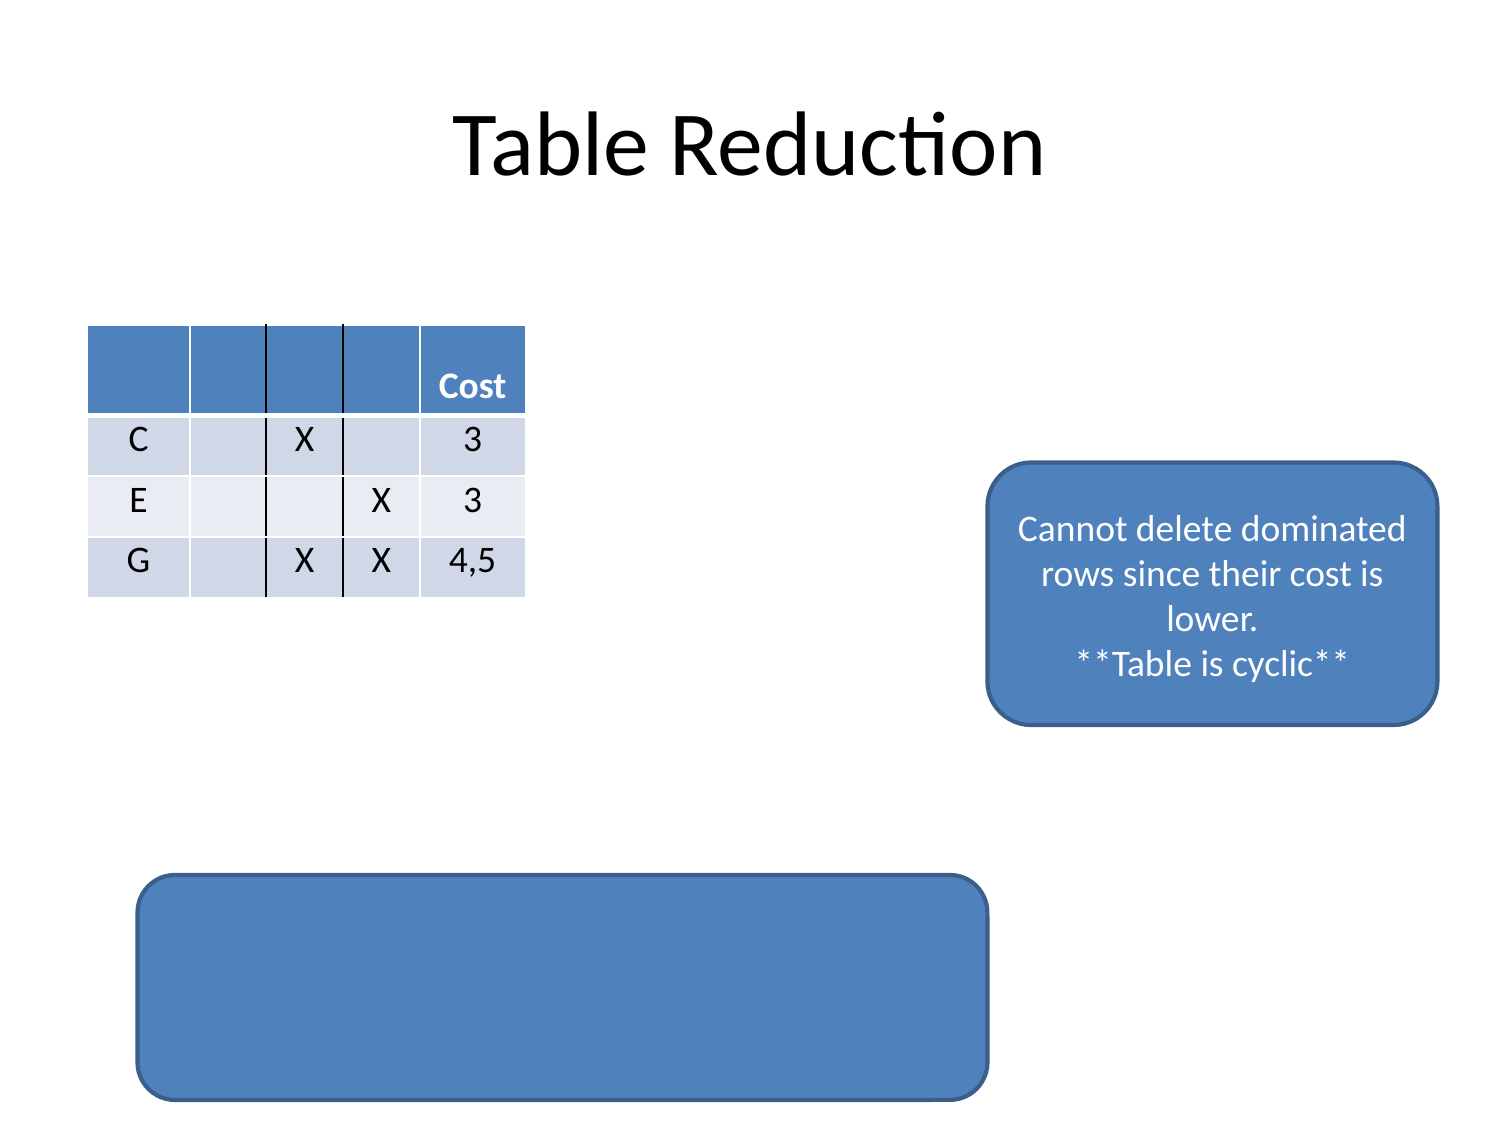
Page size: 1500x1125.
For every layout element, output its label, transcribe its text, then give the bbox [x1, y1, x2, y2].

text_box Cannot delete dominated rows since their cost is lower. **Table is cyclic** [985, 460, 1440, 728]
title Table Reduction [75, 45, 1425, 233]
